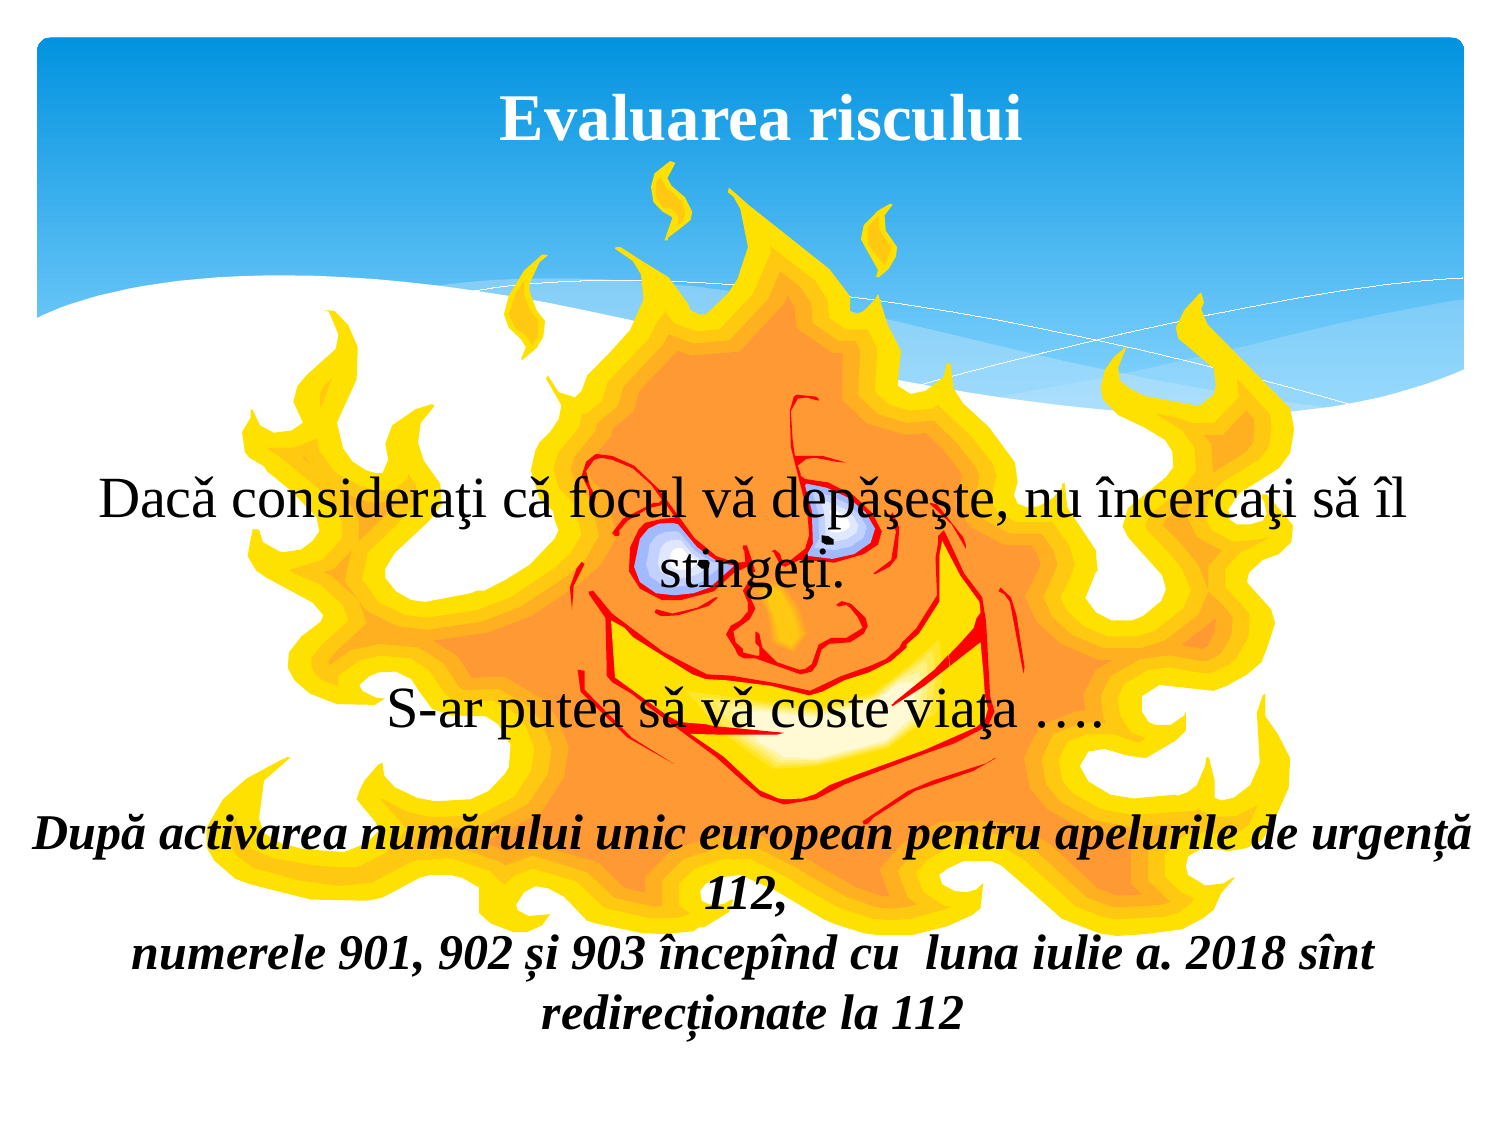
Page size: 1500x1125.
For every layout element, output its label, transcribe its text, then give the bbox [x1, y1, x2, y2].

text_box Dacǎ consideraţi cǎ focul vǎ depǎşeşte, nu încercaţi sǎ îl stingeţi. S-ar putea sǎ vǎ coste viaţa …. După activarea numărului unic european pentru apelurile de urgență 112, numerele 901, 902 și 903 începînd cu luna iulie a. 2018 sînt redirecționate la 112 [11, 968, 1495, 1047]
picture [206, 160, 1295, 937]
text_box Evaluarea riscului [100, 19, 1424, 161]
